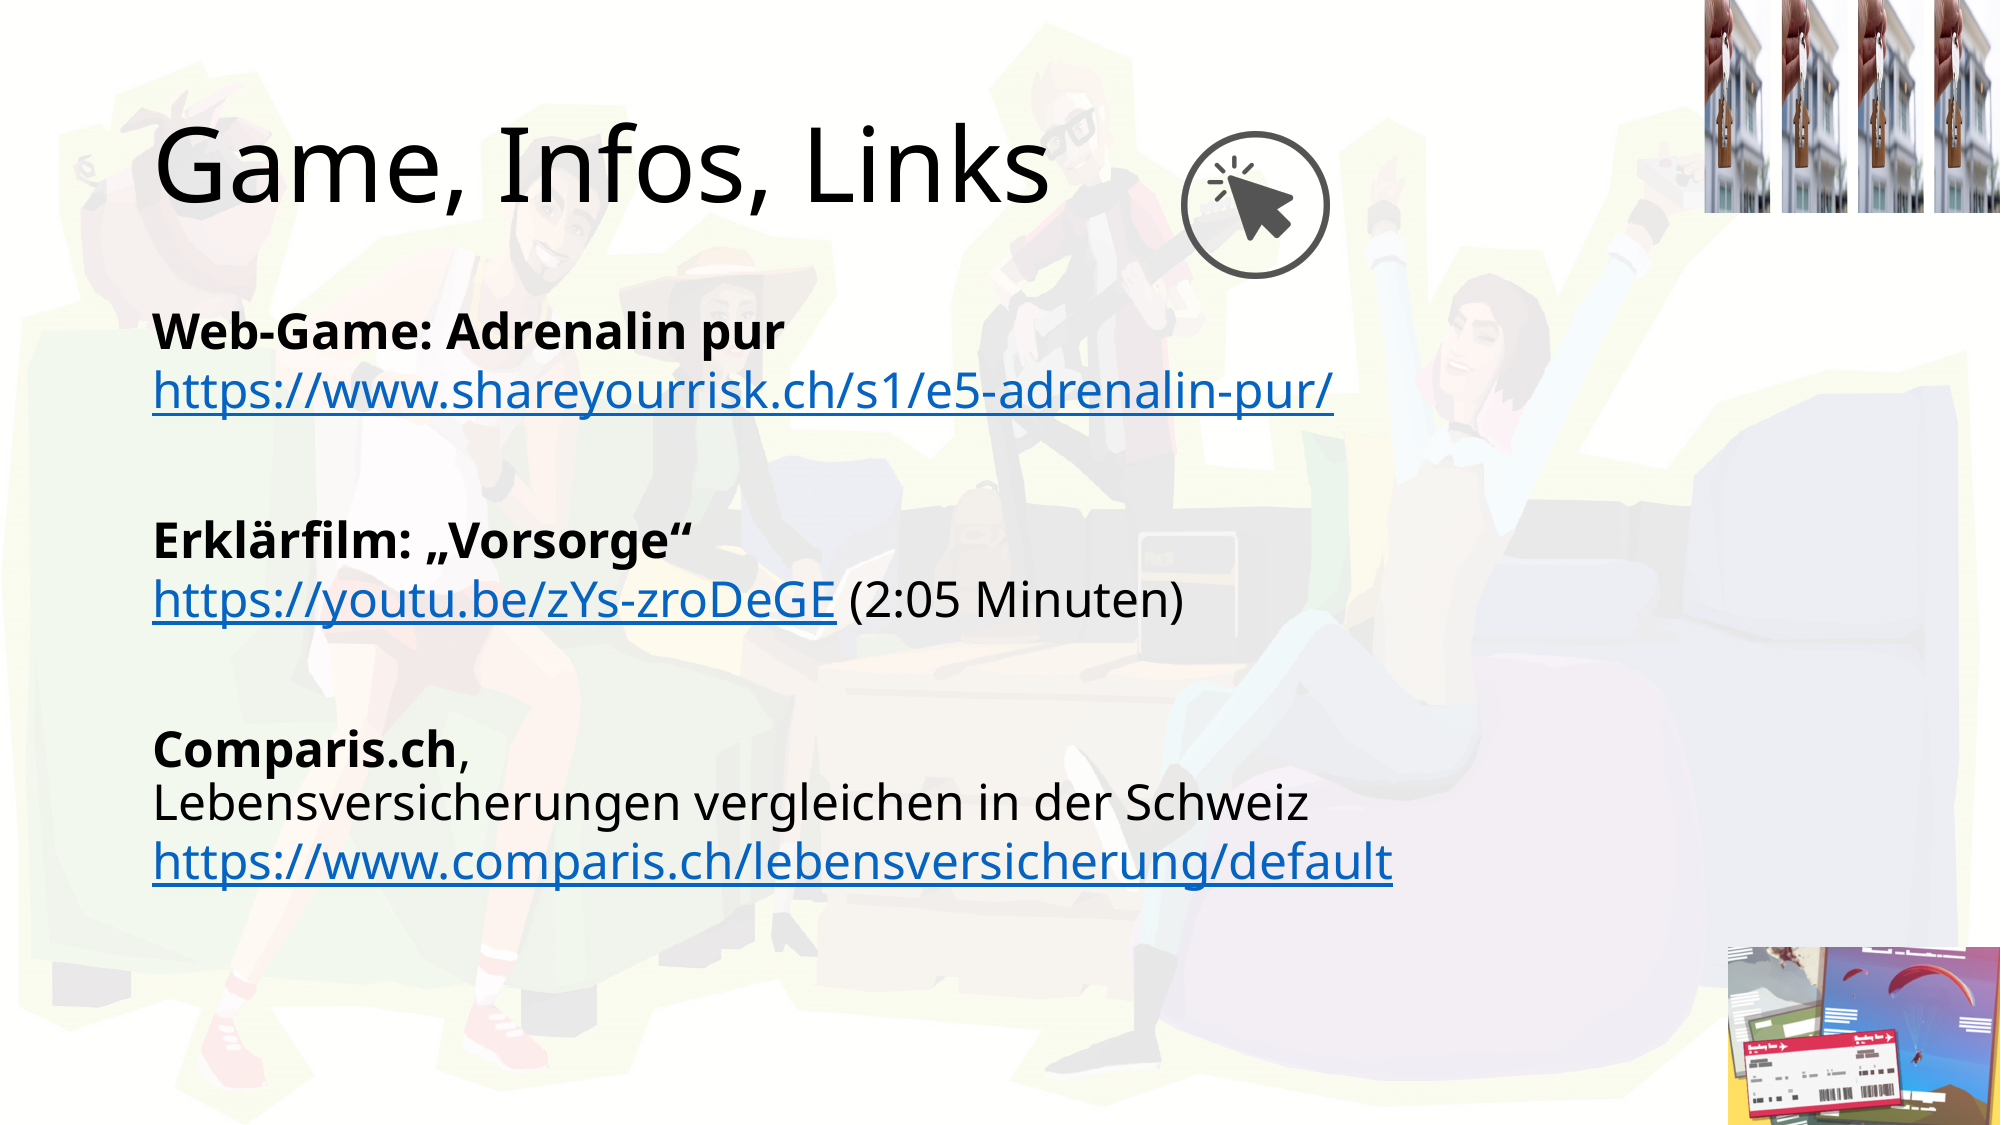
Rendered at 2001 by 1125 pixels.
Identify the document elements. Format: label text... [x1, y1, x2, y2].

picture [1858, 0, 1924, 213]
list Web-Game: Adrenalin pur https://www.shareyourrisk.ch/s1/e5-adrenalin-pur/ Erklärfilm: „Vorsorge“ https://youtu.be/zYs-zroDeGE (2:05 Minuten) Comparis.ch, Lebensversicherungen vergleichen in der Schweiz https://www.comparis.ch/lebensversicherung/default [137, 299, 1863, 902]
picture [1728, 947, 2000, 1125]
picture [1781, 0, 1848, 59]
picture [1181, 131, 1330, 279]
picture [1934, 0, 2000, 213]
picture [1704, 0, 1771, 59]
title Game, Infos, Links [137, 59, 1863, 278]
